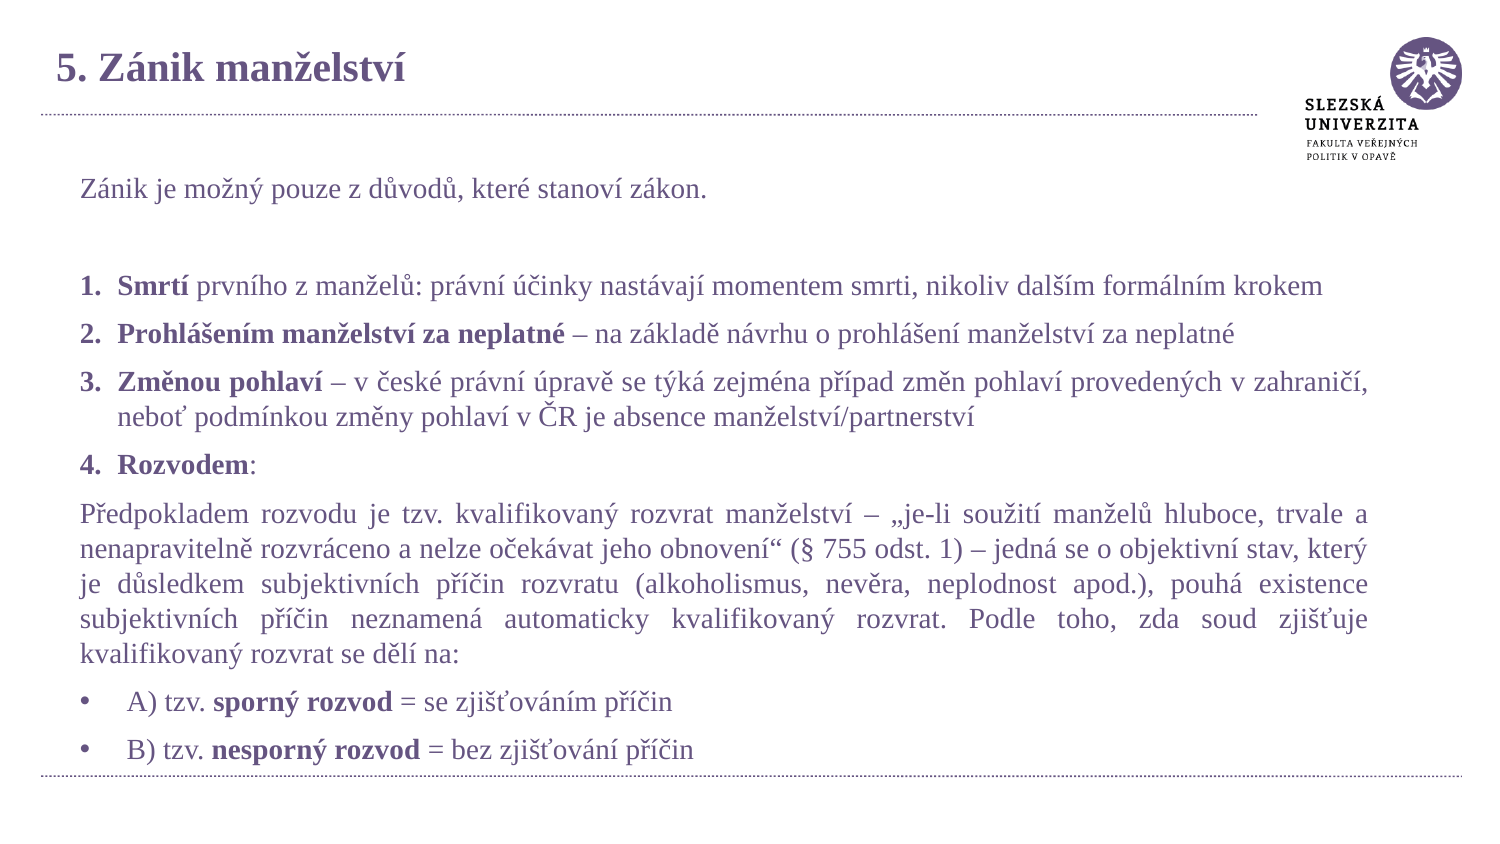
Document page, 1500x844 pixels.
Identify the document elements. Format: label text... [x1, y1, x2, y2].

title 5. Zánik manželství [41, 32, 1220, 116]
text_box Zánik je možný pouze z důvodů, které stanoví zákon. Smrtí prvního z manželů: právní účinky nastávají momentem smrti, nikoliv dalším formálním krokem Prohlášením manželství za neplatné – na základě návrhu o prohlášení manželství za neplatné Změnou pohlaví – v české právní úpravě se týká zejména případ změn pohlaví provedených v zahraničí, neboť podmínkou změny pohlaví v ČR je absence manželství/partnerství Rozvodem: Předpokladem rozvodu je tzv. kvalifikovaný rozvrat manželství – „je-li soužití manželů hluboce, trvale a nenapravitelně rozvráceno a nelze očekávat jeho obnovení“ (§ 755 odst. 1) – jedná se o objektivní stav, který je důsledkem subjektivních příčin rozvratu (alkoholismus, nevěra, neplodnost apod.), pouhá existence subjektivních příčin neznamená automaticky kvalifikovaný rozvrat. Podle toho, zda soud zjišťuje kvalifikovaný rozvrat se dělí na: A) tzv. sporný rozvod = se zjišťováním příčin B) tzv. nesporný rozvod = bez zjišťování příčin [64, 161, 1385, 784]
picture [1305, 37, 1462, 160]
